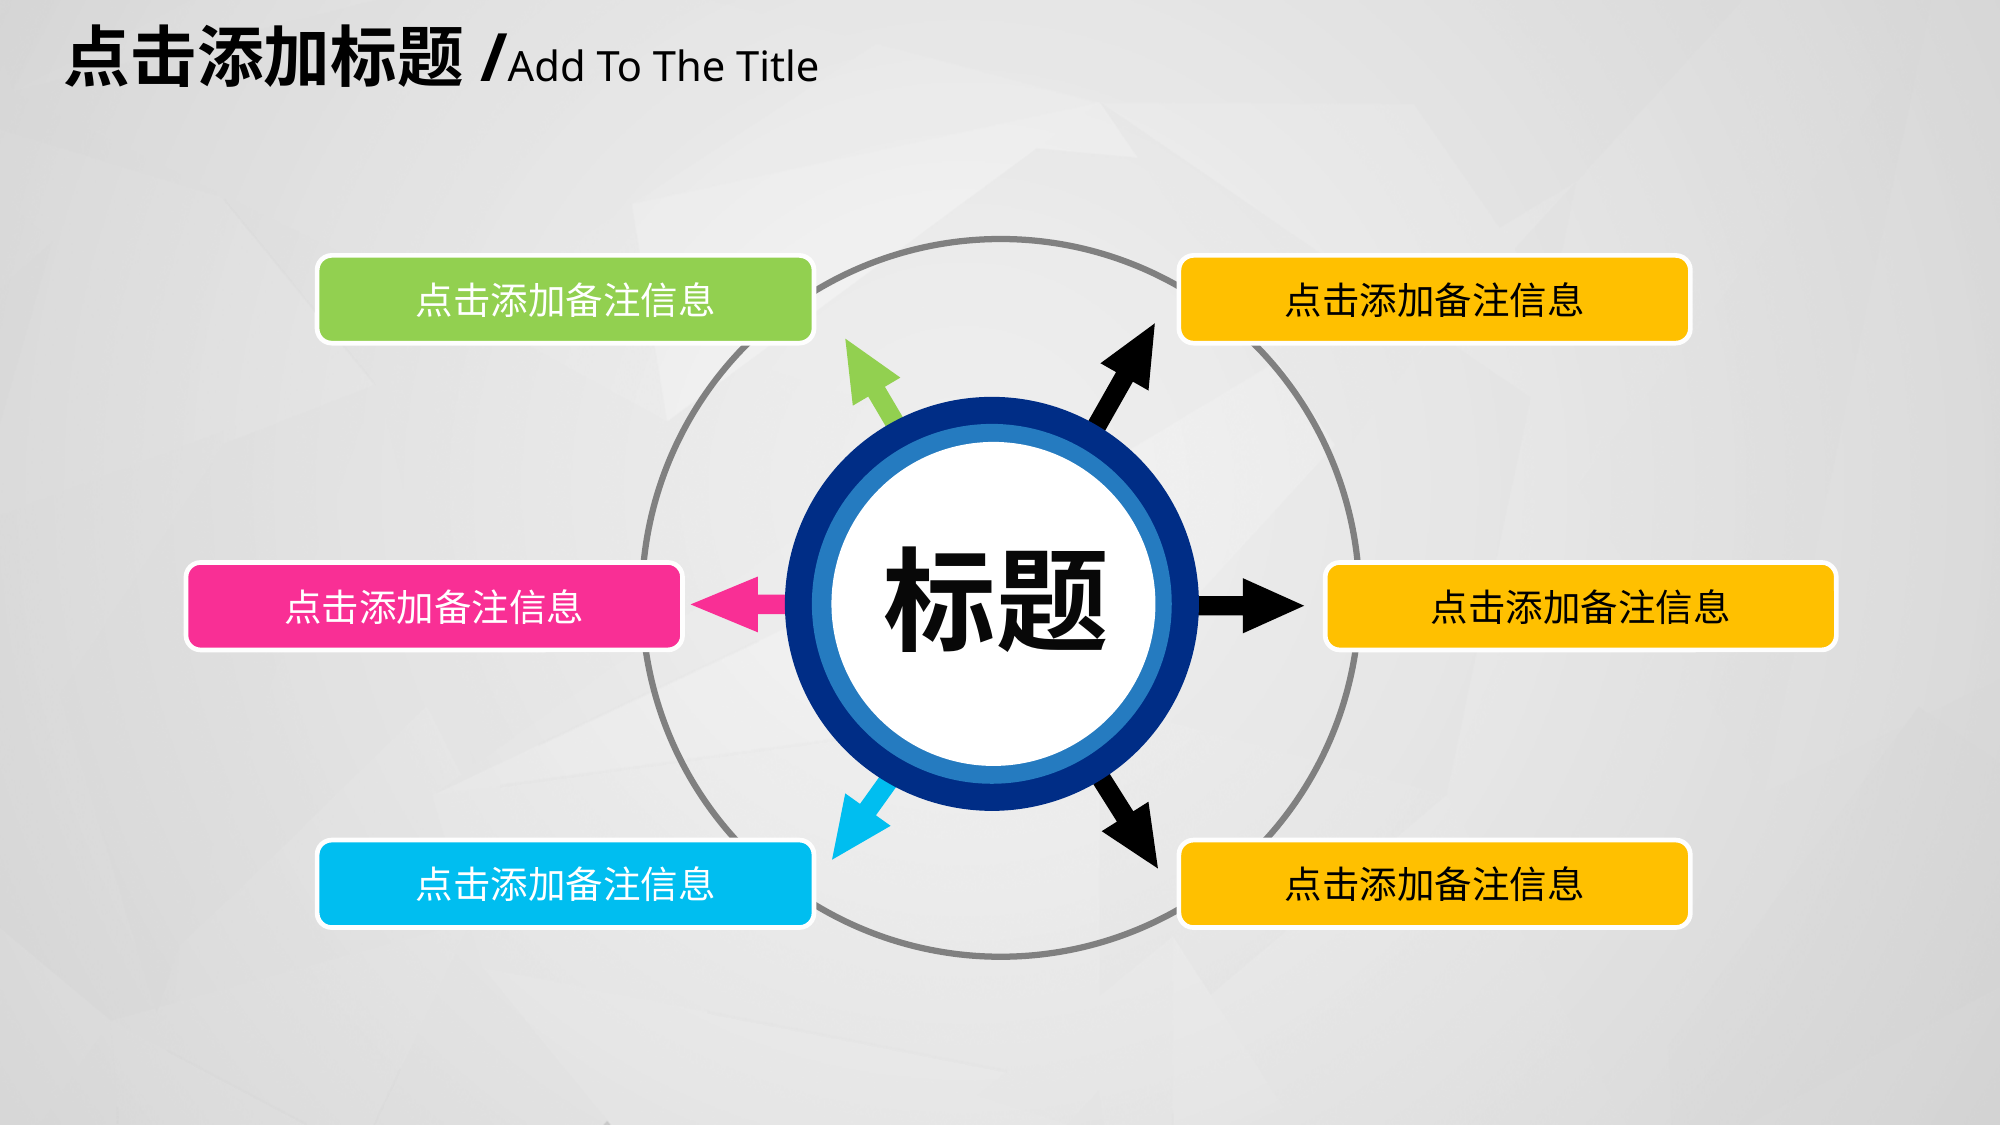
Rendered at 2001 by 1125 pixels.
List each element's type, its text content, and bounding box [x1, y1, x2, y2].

text_box 点击添加备注信息 [1178, 840, 1691, 928]
text_box 点击添加备注信息 [1325, 562, 1837, 650]
text_box 点击添加备注信息 [185, 562, 683, 650]
text_box 点击添加备注信息 [1178, 255, 1691, 344]
text_box [643, 238, 1358, 957]
text_box 点击添加标题/Add To The Title [56, 6, 906, 97]
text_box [784, 396, 1200, 812]
picture [0, 0, 2000, 1125]
text_box 点击添加备注信息 [317, 255, 815, 344]
text_box 点击添加备注信息 [317, 840, 815, 928]
